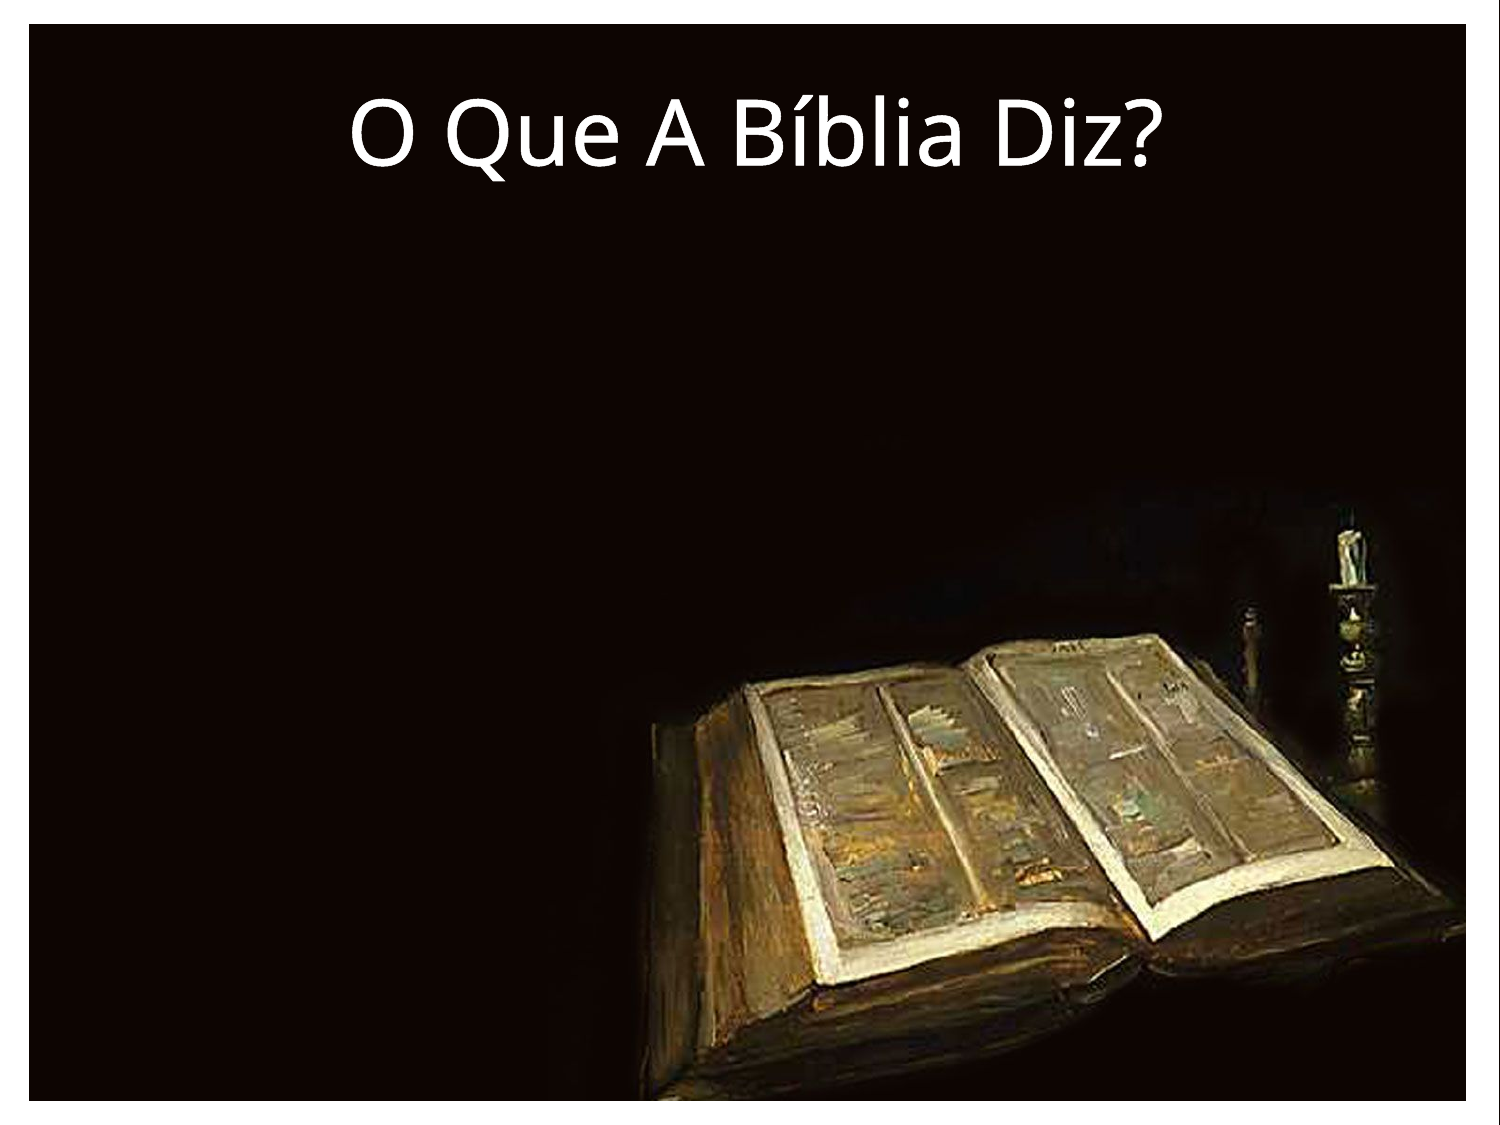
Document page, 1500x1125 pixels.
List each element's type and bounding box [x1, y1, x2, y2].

text_box [11, 7, 1483, 1119]
picture [0, 0, 1500, 1125]
